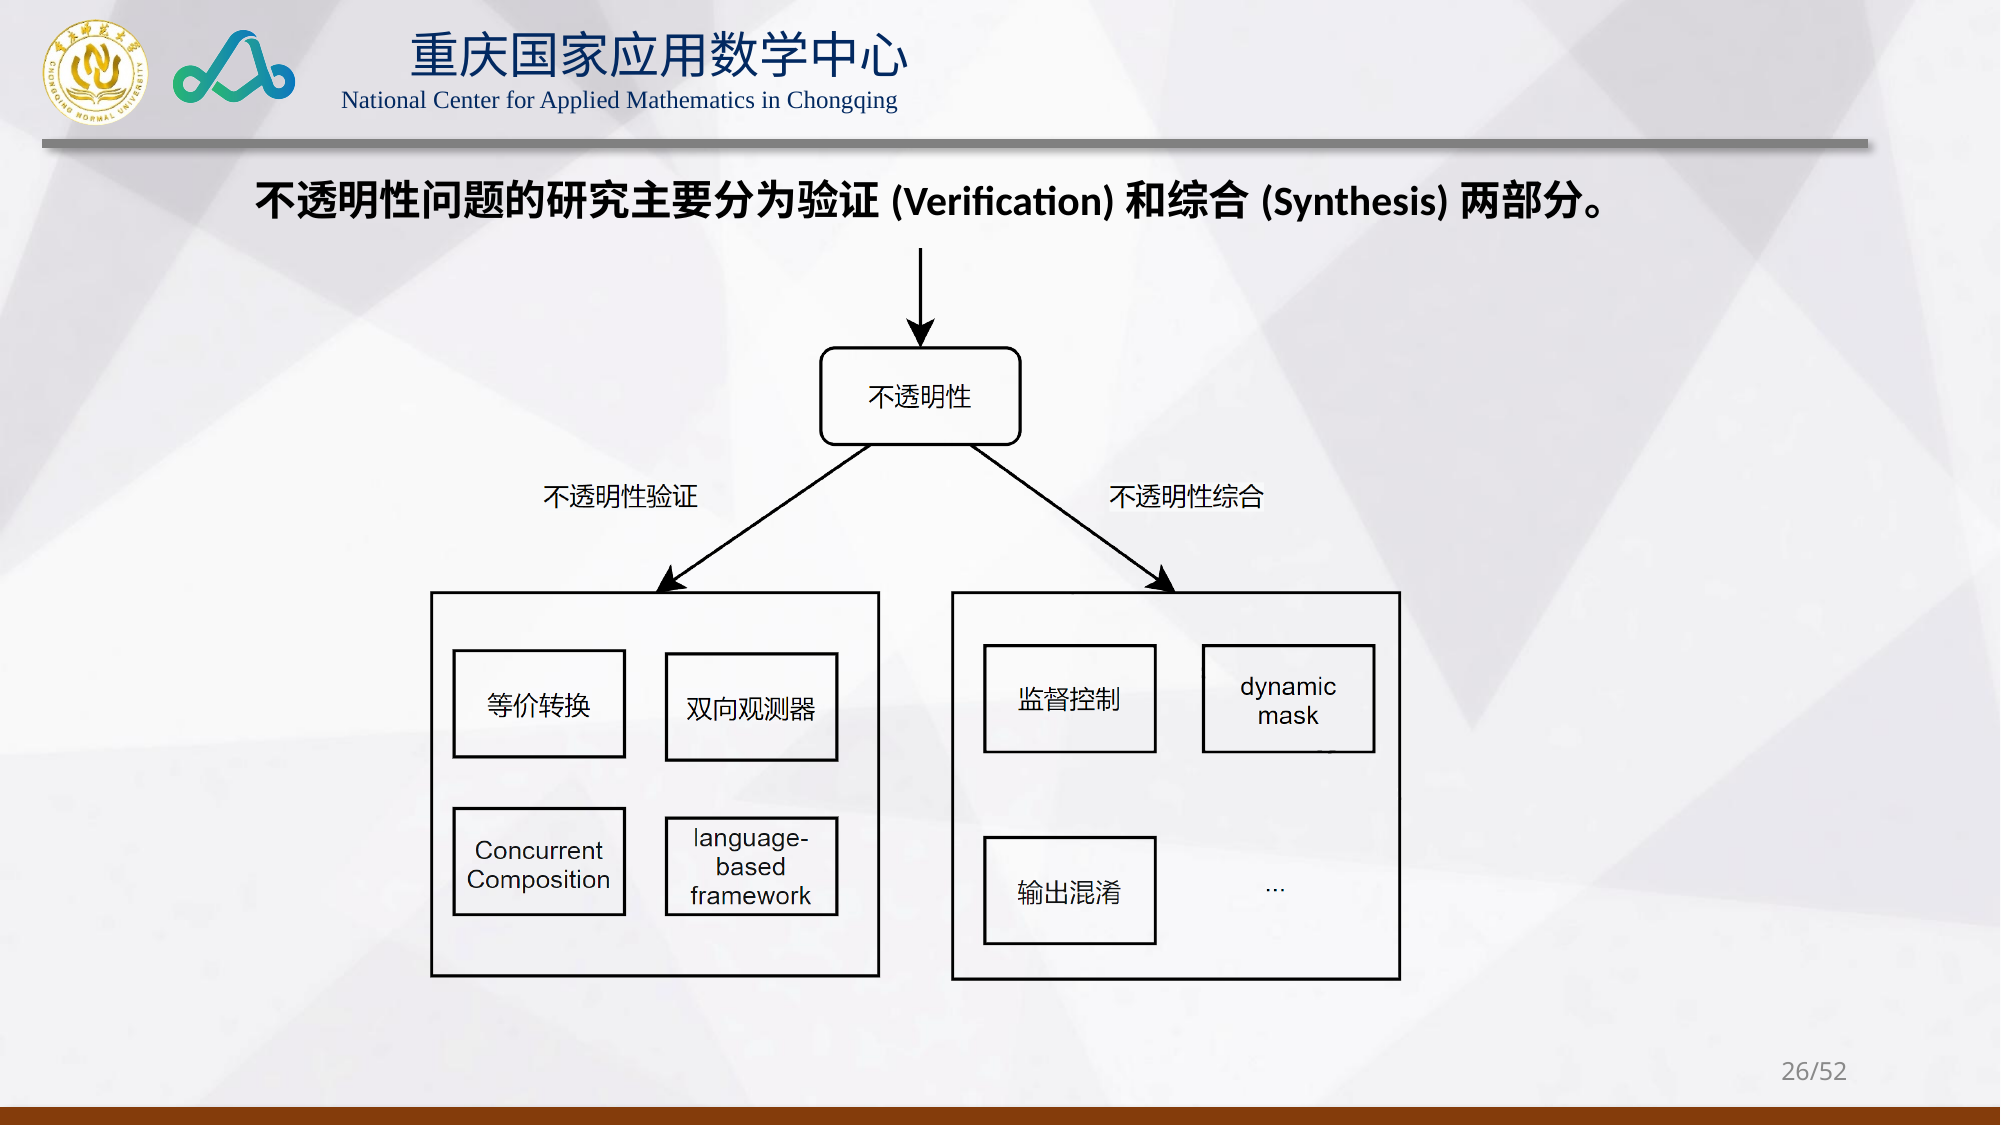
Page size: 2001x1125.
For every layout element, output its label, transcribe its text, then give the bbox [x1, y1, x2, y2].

text_box 重庆国家应用数学中心 National Center for Applied Mathematics in Chongqing [326, 16, 989, 121]
slide_number 26/52 [1412, 1042, 1863, 1103]
text_box [0, 1107, 2000, 1125]
text_box 不透明性问题的研究主要分为验证(Verification)和综合(Synthesis)两部分。 [227, 166, 1654, 231]
picture [0, 0, 2001, 1125]
text_box [42, 139, 1868, 148]
